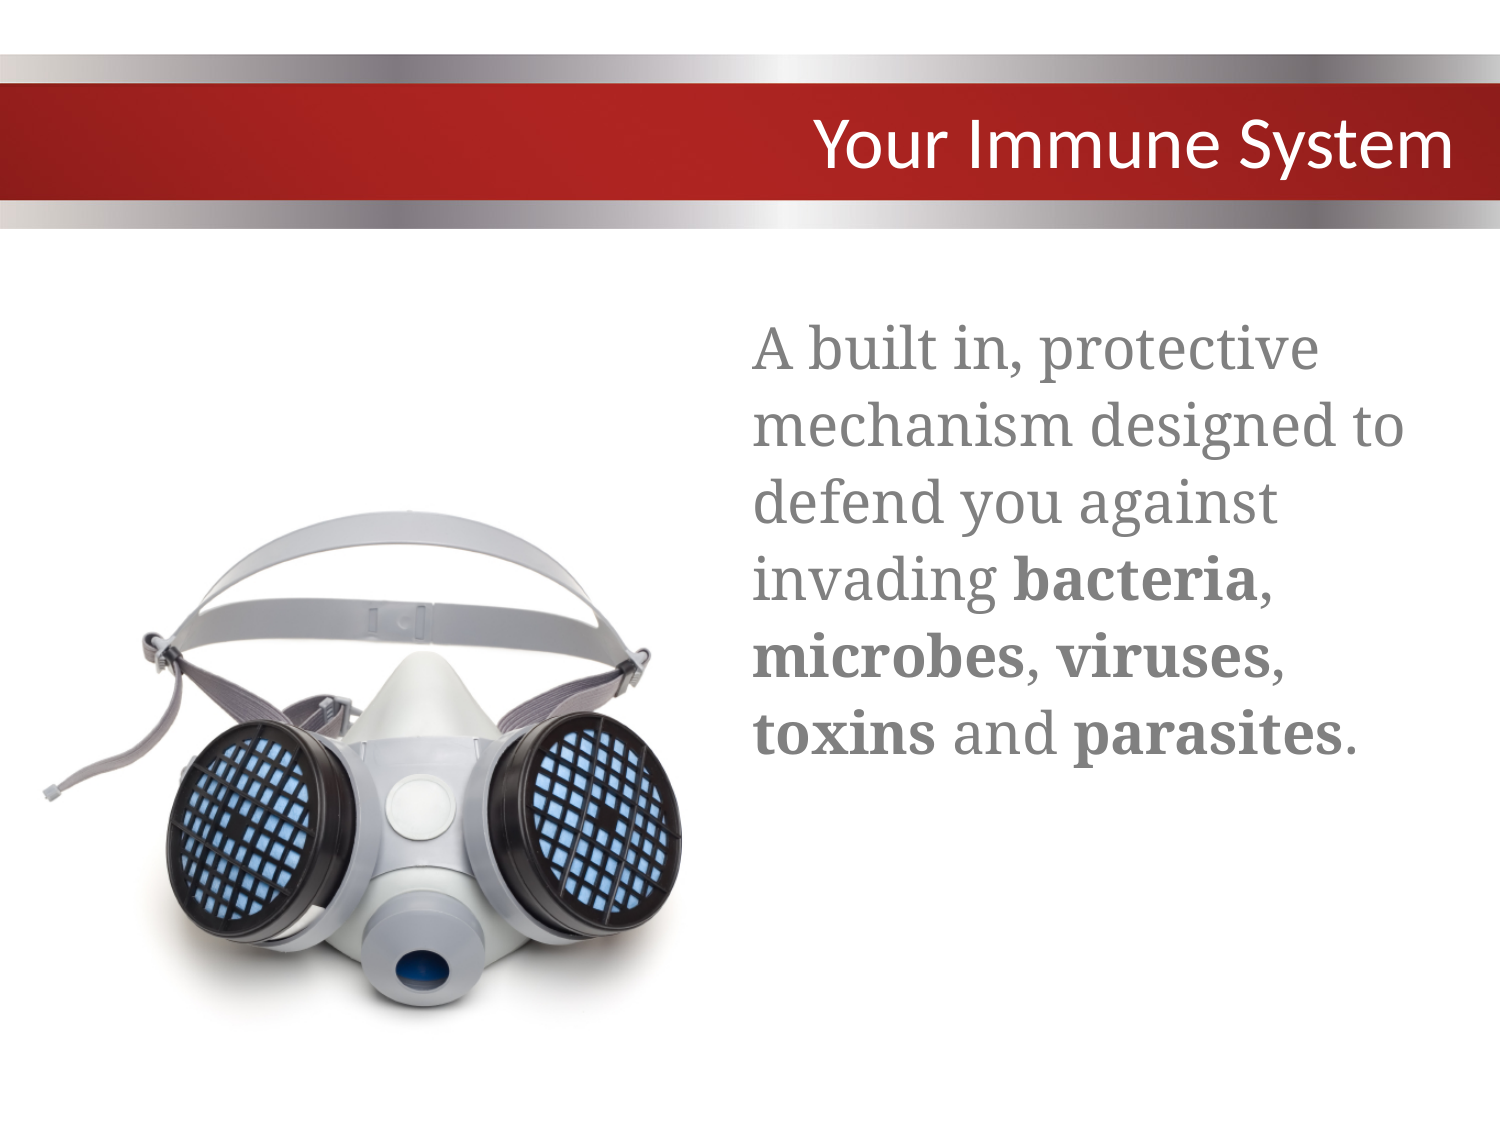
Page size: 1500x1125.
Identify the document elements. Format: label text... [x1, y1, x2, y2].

text_box A built in, protective mechanism designed to defend you against invading bacteria, microbes, viruses, toxins and parasites. [737, 296, 1454, 774]
picture [0, 451, 788, 1072]
title Your Immune System [150, 45, 1471, 233]
picture [0, 37, 1500, 245]
